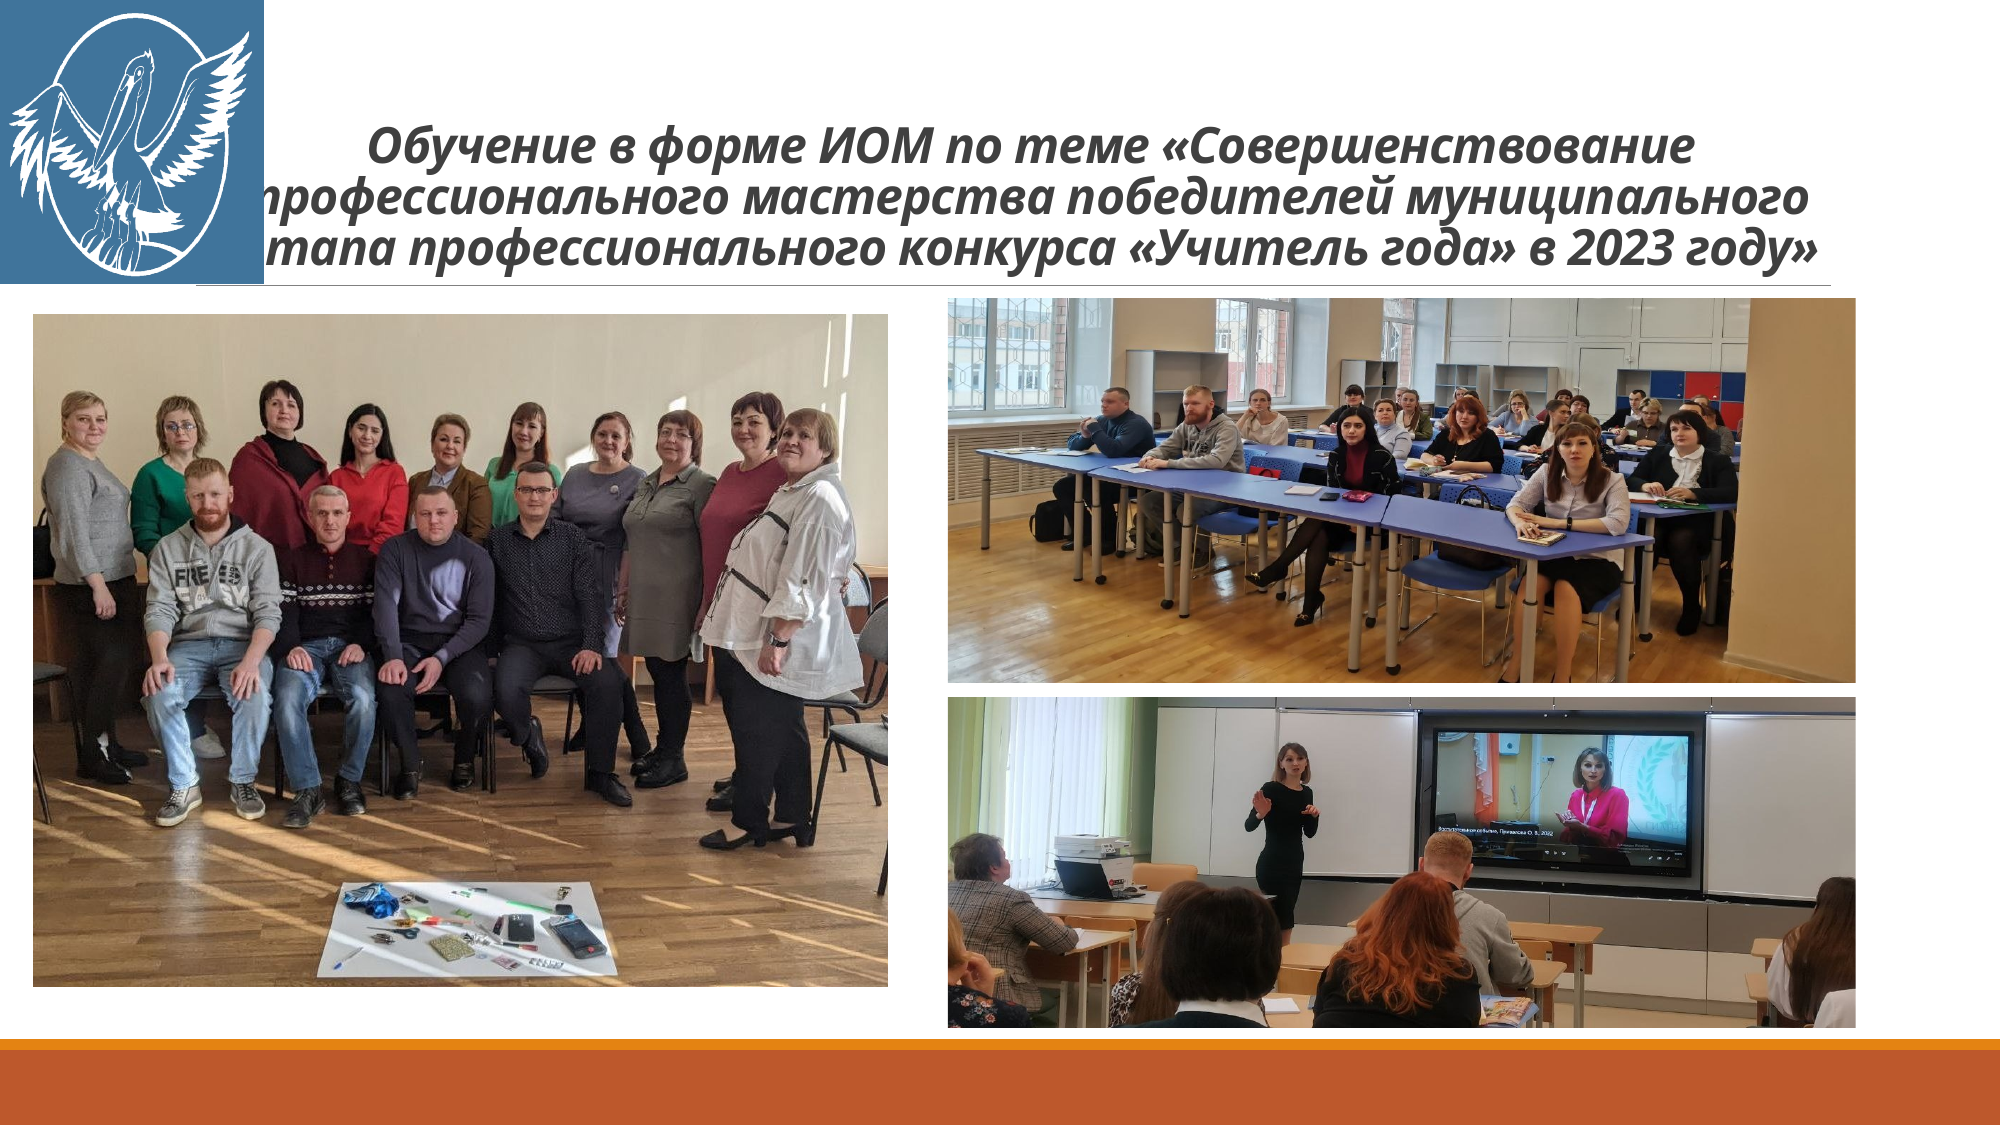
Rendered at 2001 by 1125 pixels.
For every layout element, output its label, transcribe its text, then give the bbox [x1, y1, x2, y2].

title Обучение в форме ИОМ по теме «Совершенствование профессионального мастерства победителей муниципального этапа профессионального конкурса «Учитель года» в 2023 году» [272, 45, 1856, 284]
picture [947, 697, 1857, 1029]
picture [947, 298, 1857, 684]
picture [33, 313, 889, 987]
picture [0, 0, 265, 284]
